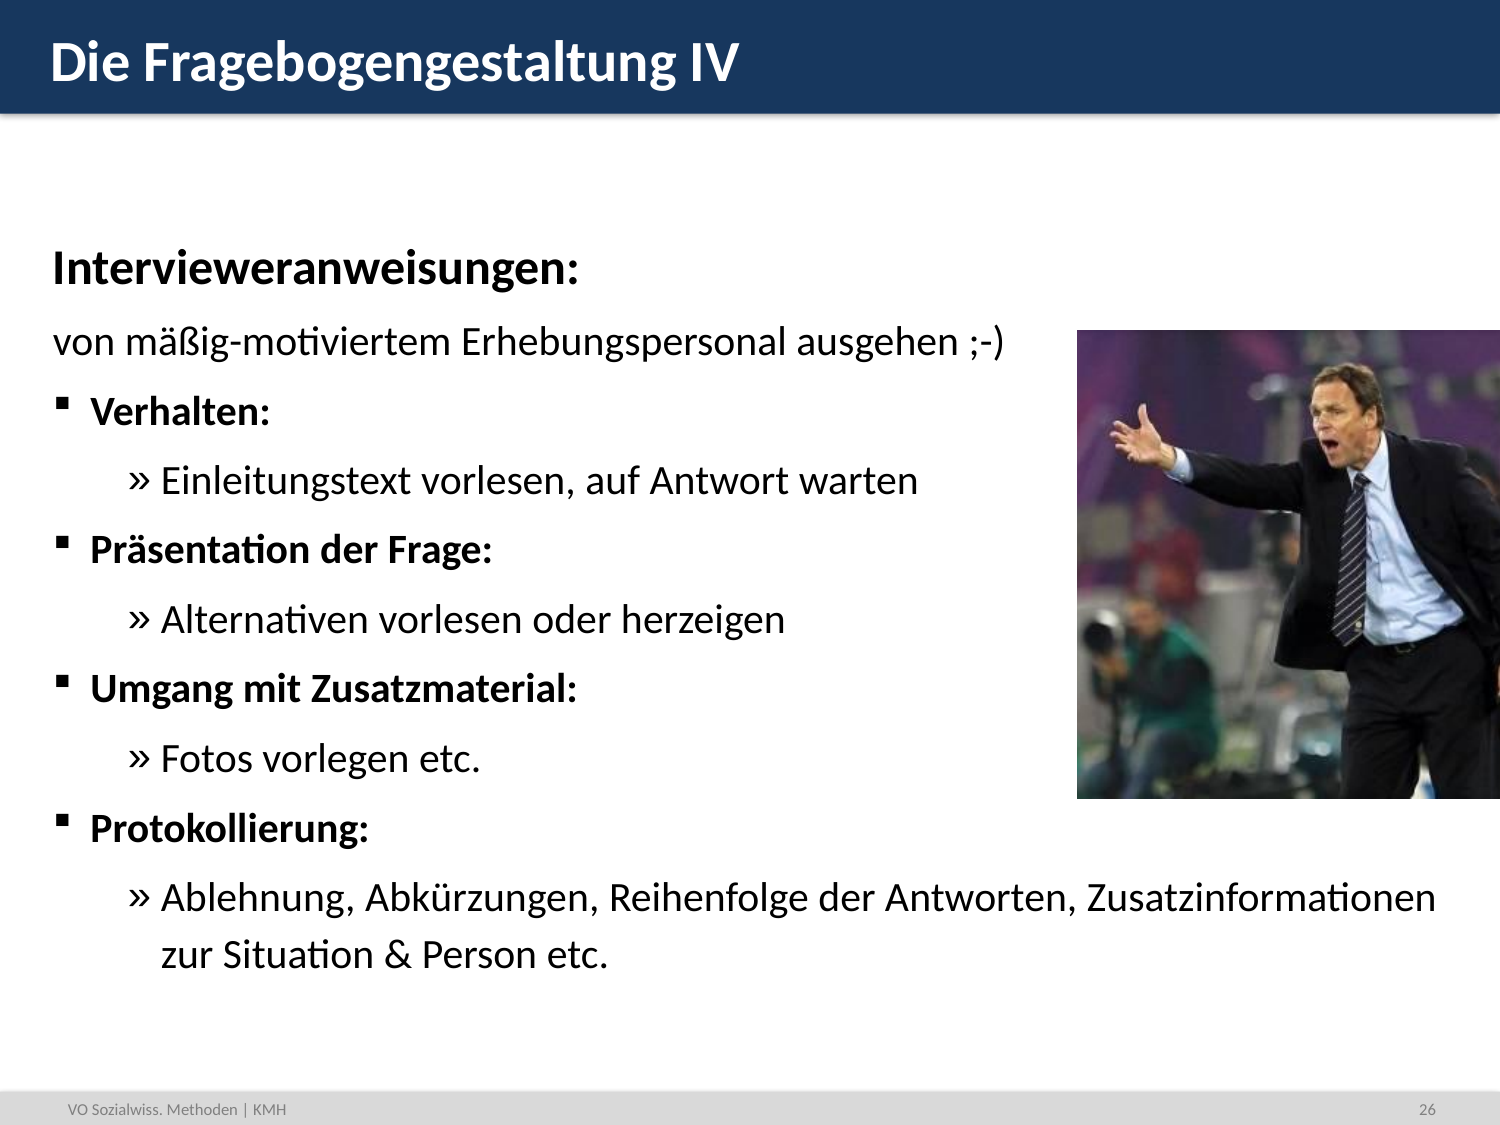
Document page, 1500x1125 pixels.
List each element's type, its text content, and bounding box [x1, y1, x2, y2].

list Intervieweranweisungen: von mäßig-motiviertem Erhebungspersonal ausgehen ;-) Verhalten: Einleitungstext vorlesen, auf Antwort warten Präsentation der Frage: Alternativen vorlesen oder herzeigen Umgang mit Zusatzmaterial: Fotos vorlegen etc. Protokollierung: Ablehnung, Abkürzungen, Reihenfolge der Antworten, Zusatzinformationen zur Situation & Person etc. [38, 193, 1477, 1009]
title Die Fragebogengestaltung IV [35, 15, 1451, 91]
picture [1076, 330, 1500, 799]
